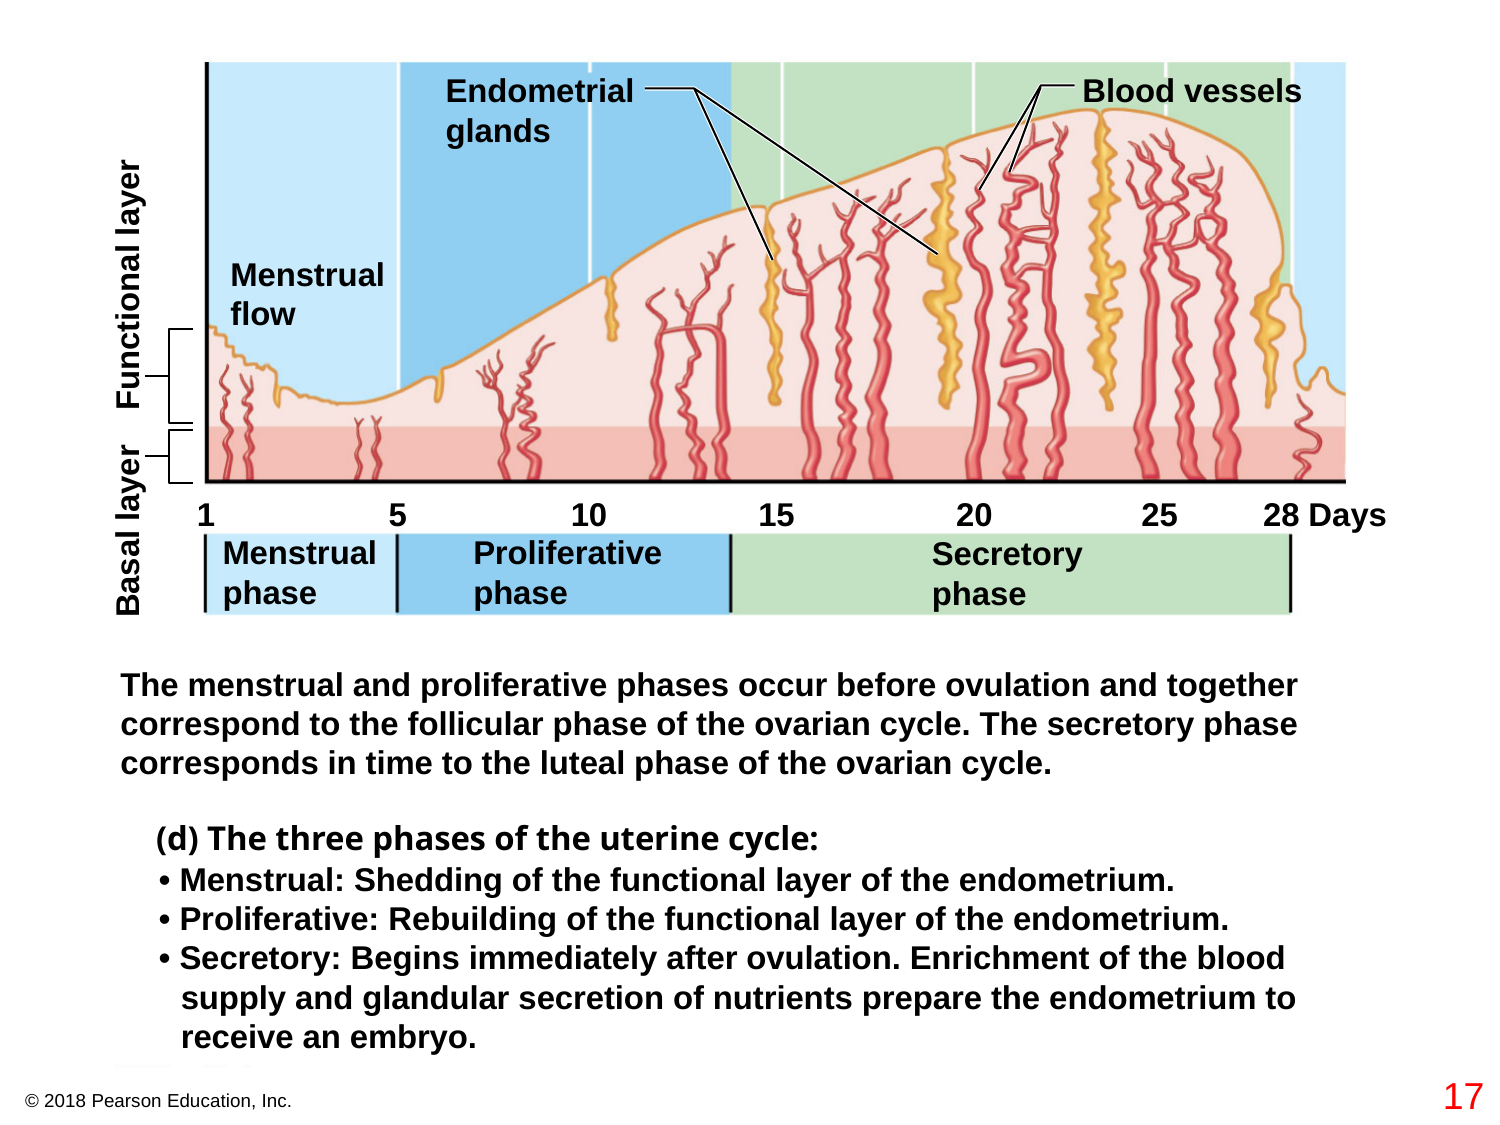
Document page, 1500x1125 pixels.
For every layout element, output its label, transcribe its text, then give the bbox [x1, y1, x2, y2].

slide_number 17 [1149, 1064, 1500, 1125]
text_box © 2018 Pearson Education, Inc. [10, 1074, 517, 1125]
picture [107, 56, 1393, 1069]
